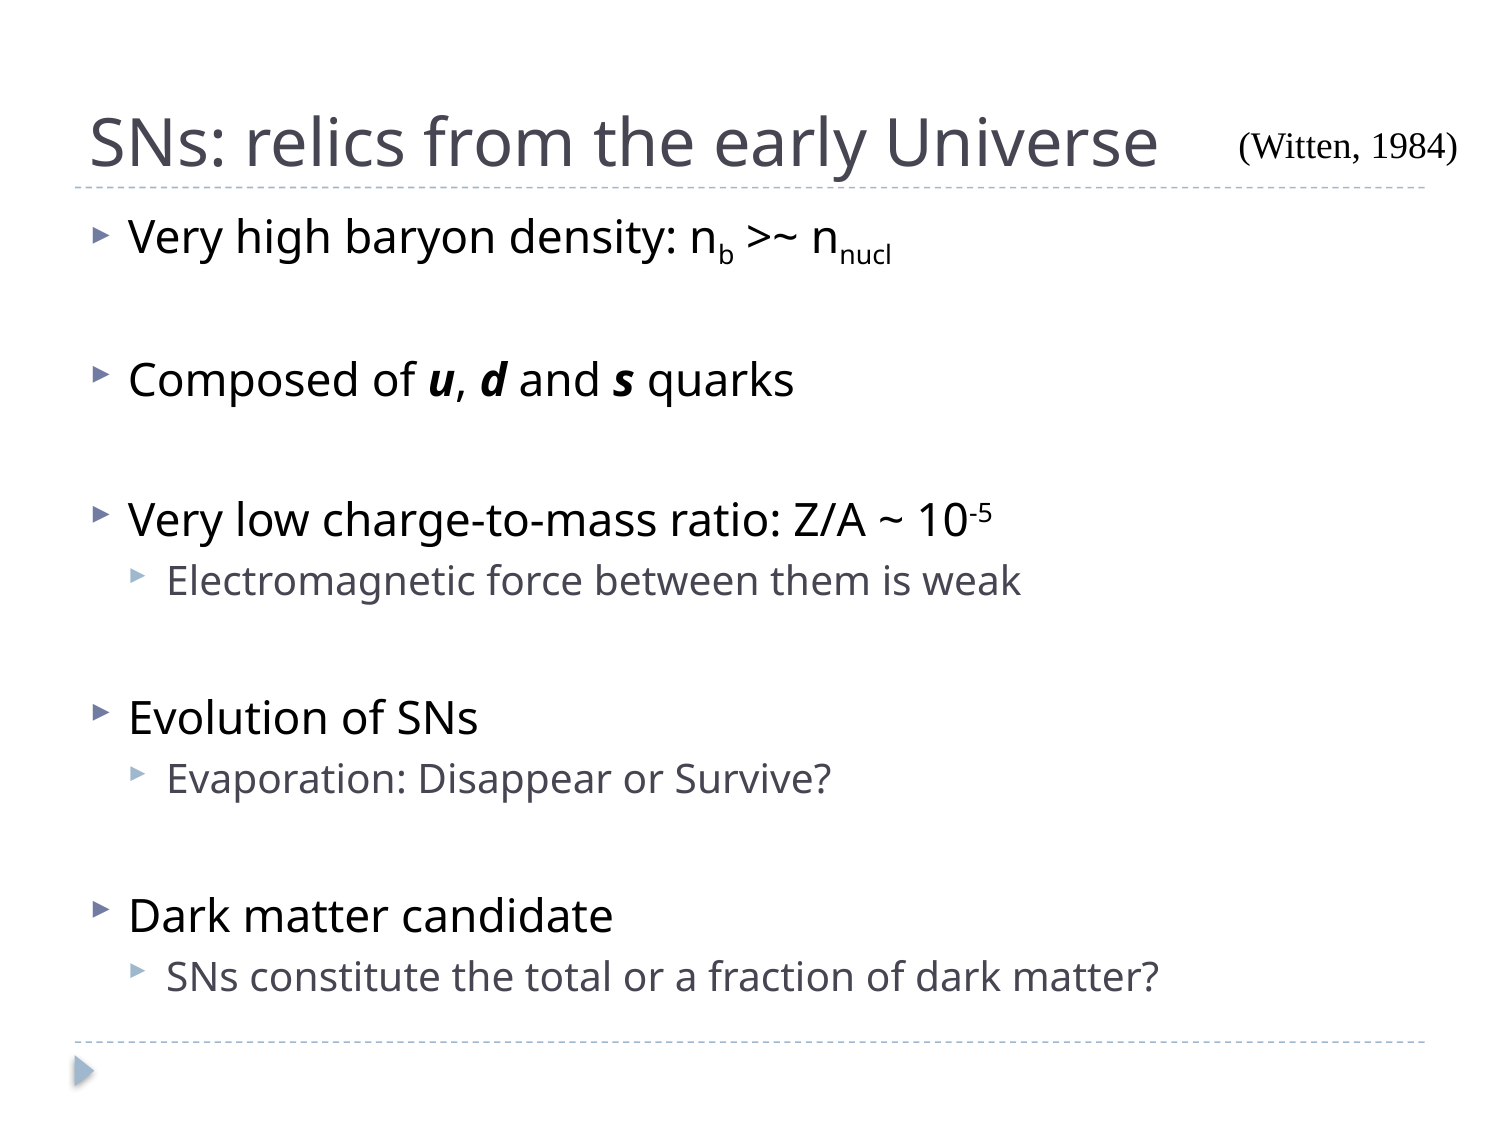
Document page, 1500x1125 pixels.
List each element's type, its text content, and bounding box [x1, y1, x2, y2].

list Very high baryon density: nb >~ nnucl Composed of u, d and s quarks Very low charge-to-mass ratio: Z/A ~ 10-5 Electromagnetic force between them is weak Evolution of SNs Evaporation: Disappear or Survive? Dark matter candidate SNs constitute the total or a fraction of dark matter? [75, 200, 1425, 1010]
text_box (Witten, 1984) [1223, 113, 1474, 174]
title SNs: relics from the early Universe [75, 24, 1425, 188]
